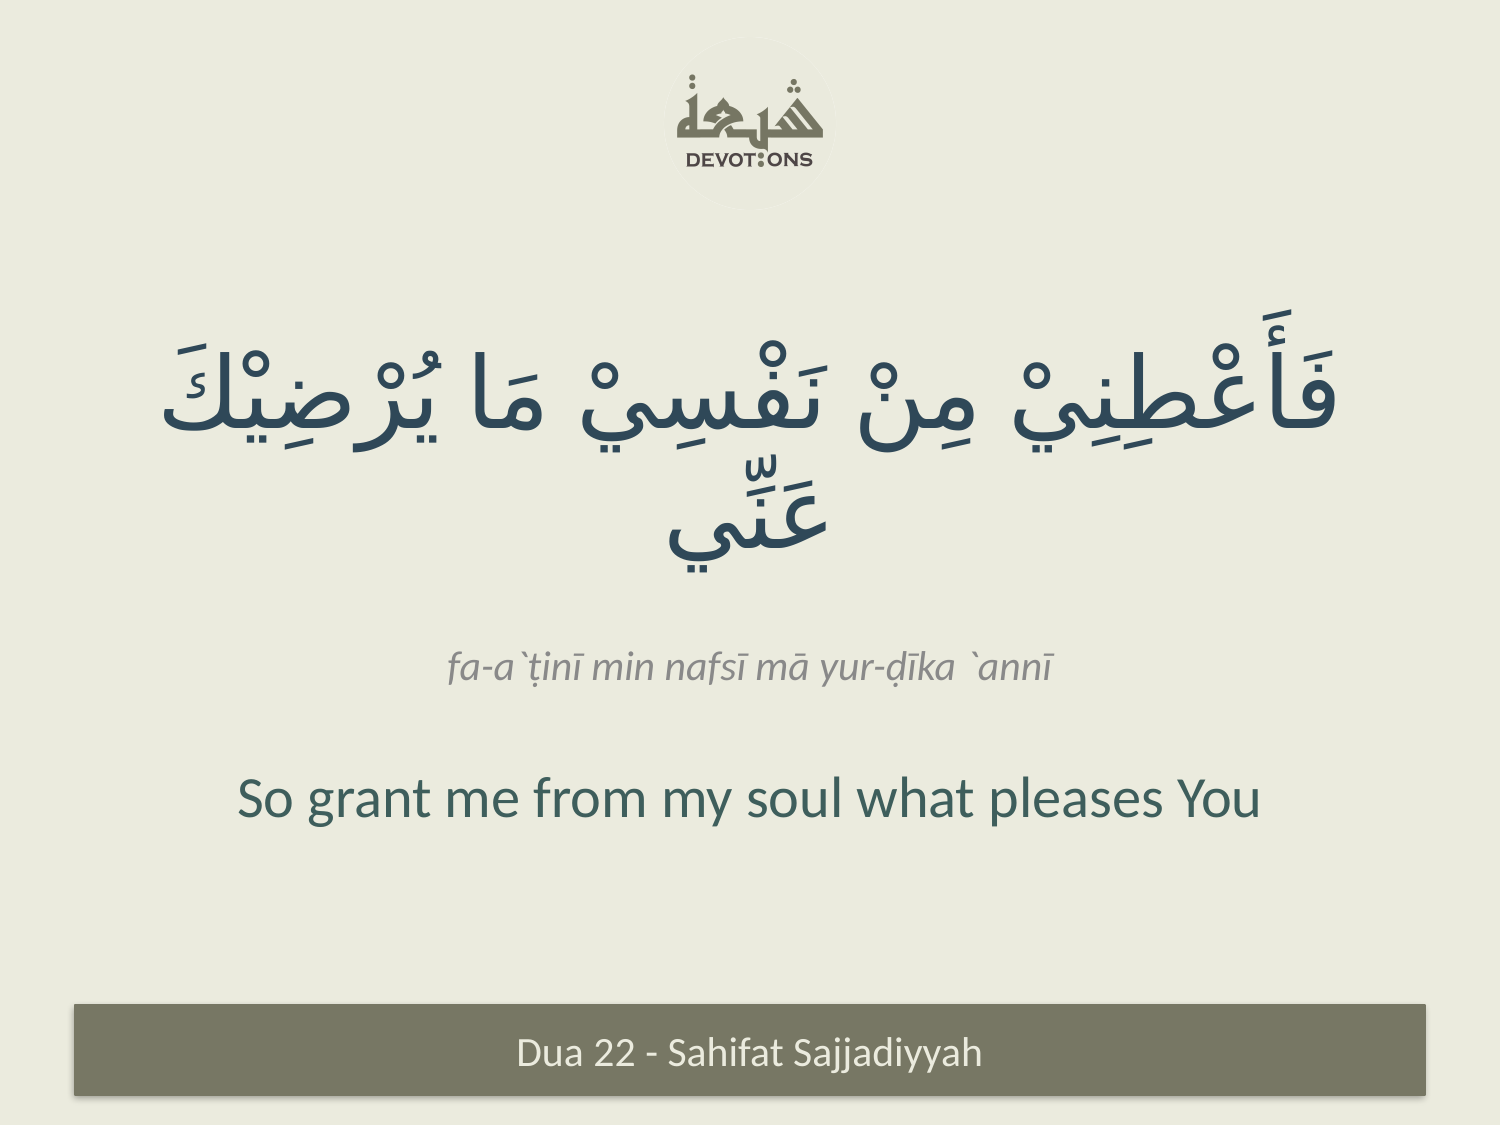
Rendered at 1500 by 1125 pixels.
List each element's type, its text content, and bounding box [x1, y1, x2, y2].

picture [656, 29, 844, 218]
text_box فَأَعْطِنِيْ مِنْ نَفْسِيْ مَا يُرْضِيْكَ عَنِّي fa-a`ṭinī min nafsī mā yur-ḍīka `annī So grant me from my soul what pleases You [74, 321, 1425, 836]
text_box Dua 22 - Sahifat Sajjadiyyah [501, 1017, 999, 1083]
text_box [74, 1004, 1426, 1096]
